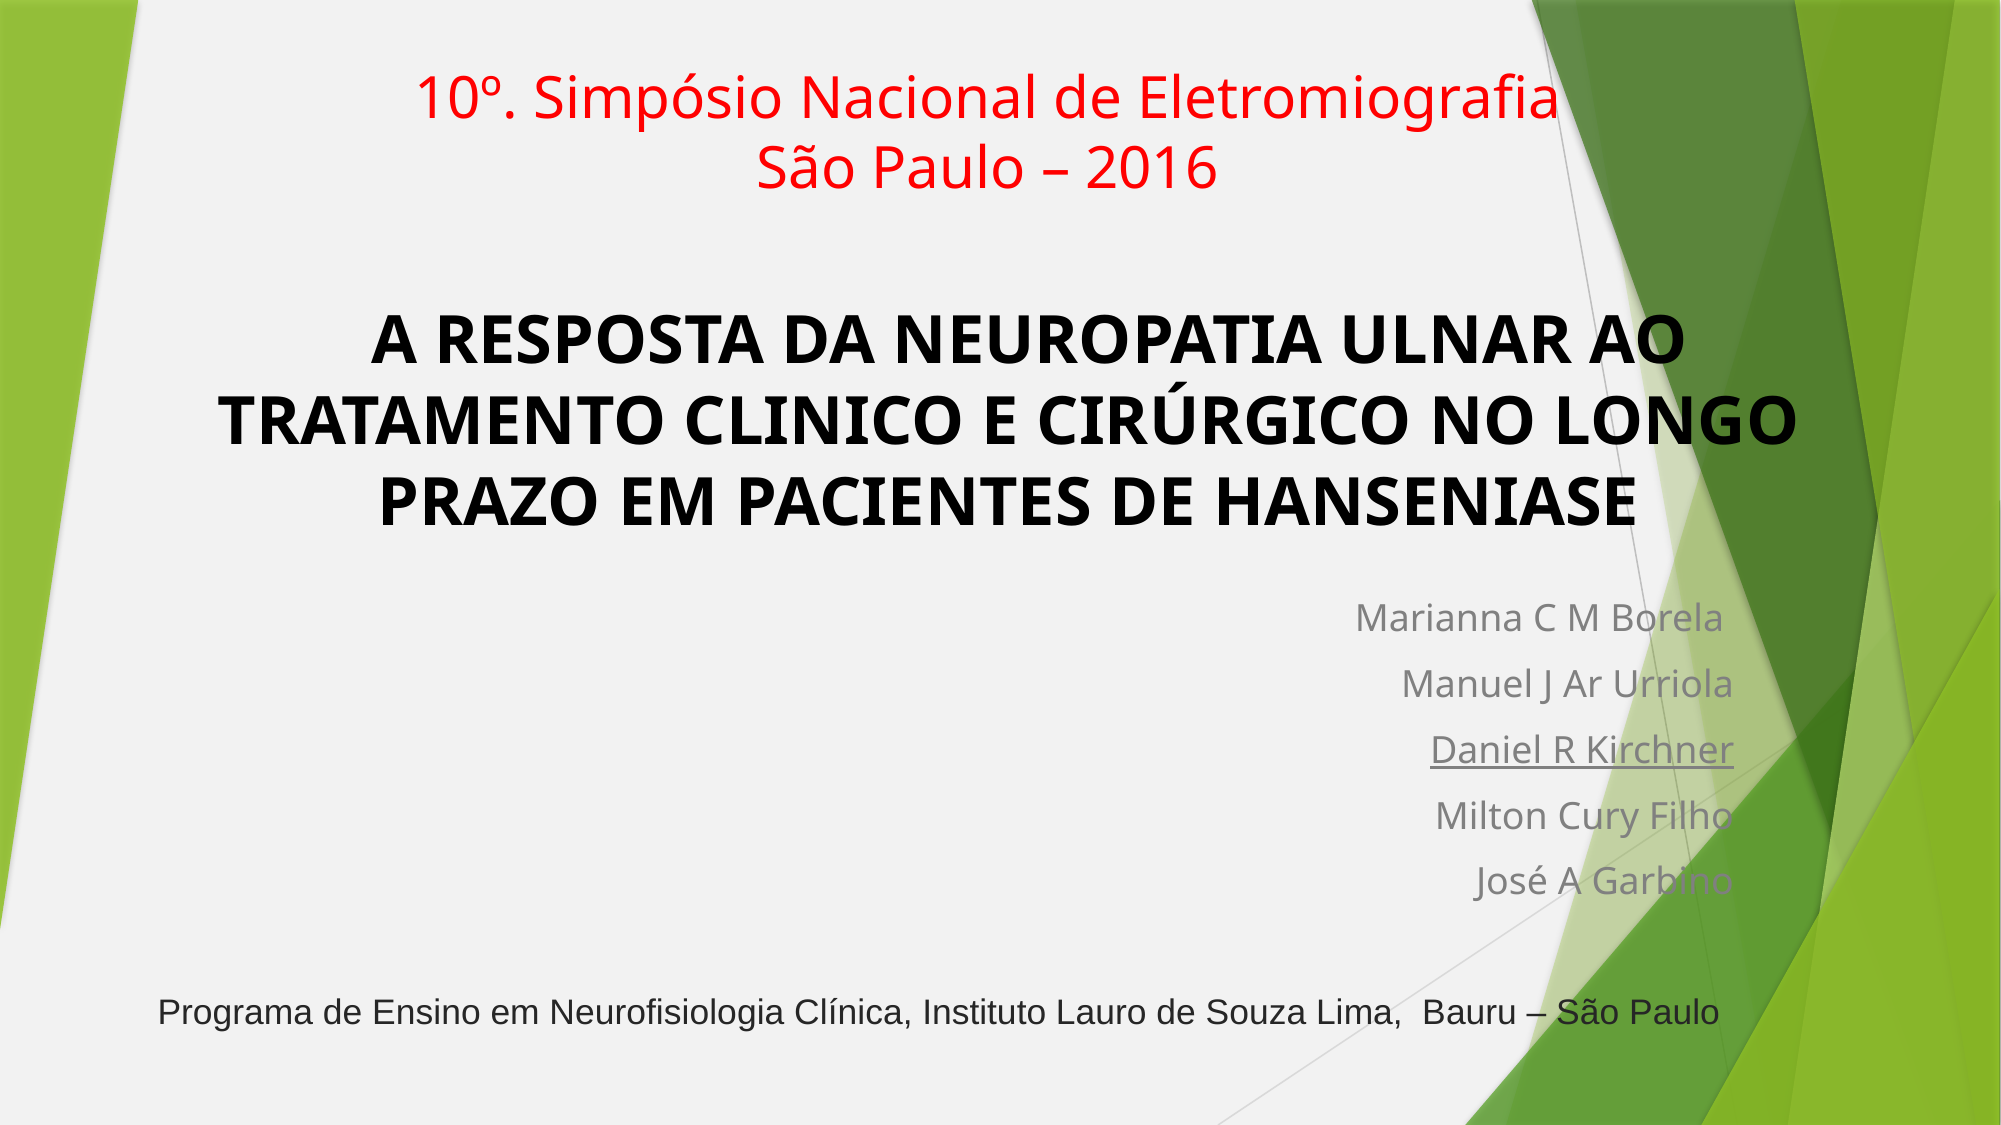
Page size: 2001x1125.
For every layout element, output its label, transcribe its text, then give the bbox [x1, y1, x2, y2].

text_box 10º. Simpósio Nacional de Eletromiografia São Paulo – 2016 [175, 52, 1800, 208]
title A RESPOSTA DA NEUROPATIA ULNAR AO TRATAMENTO CLINICO E CIRÚRGICO NO LONGO PRAZO EM PACIENTES DE HANSENIASE [129, 275, 1889, 546]
subtitle Marianna C M Borela Manuel J Ar Urriola Daniel R Kirchner Milton Cury Filho José A Garbino Programa de Ensino em Neurofisiologia Clínica, Instituto Lauro de Souza Lima, Bauru – São Paulo [129, 586, 1750, 1072]
